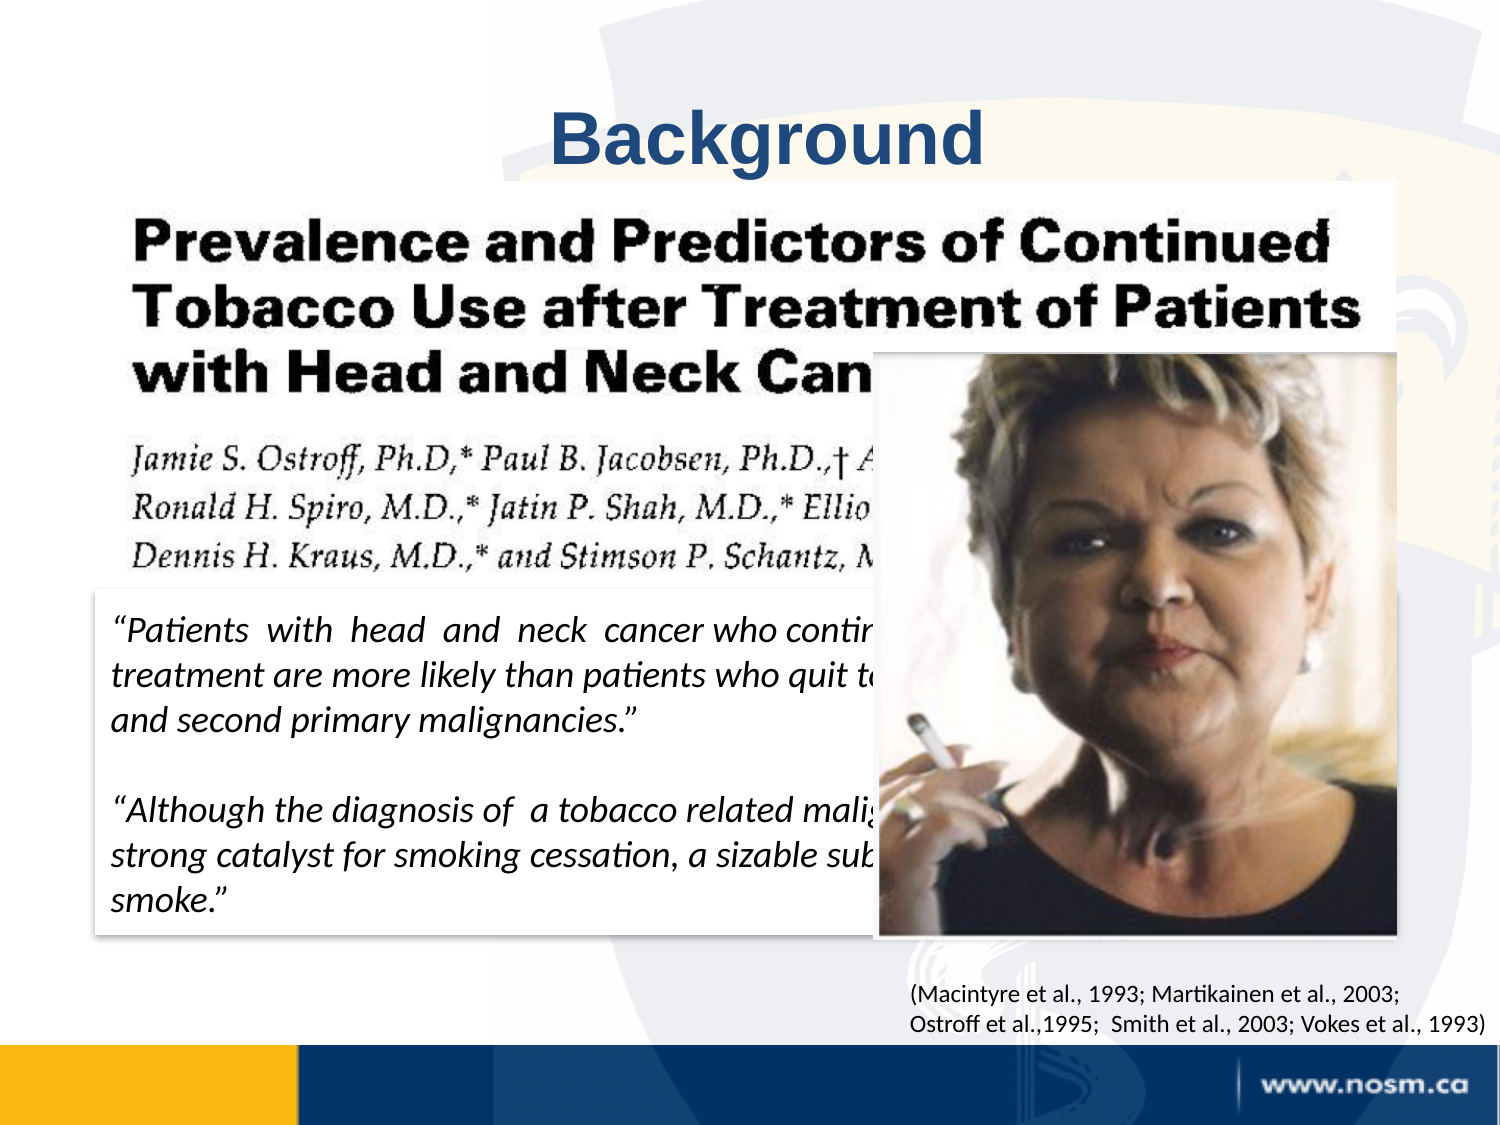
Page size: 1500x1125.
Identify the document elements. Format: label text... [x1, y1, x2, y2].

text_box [95, 180, 1397, 935]
list Tobacco and alcohol use are the most important risk factors for head and neck cancer Smoking cessation after diagnosis improves prognostic outcomes Individuals living in deprived neighbourhoods have higher rates of mortality and morbidity independent of individual-level characteristics [95, 265, 1442, 1009]
text_box (Macintyre et al., 1993; Martikainen et al., 2003; Ostroff et al.,1995; Smith et al., 2003; Vokes et al., 1993) [895, 970, 1500, 1045]
title Background [231, 41, 1305, 179]
picture [873, 352, 1398, 941]
picture [0, 1045, 1500, 1125]
